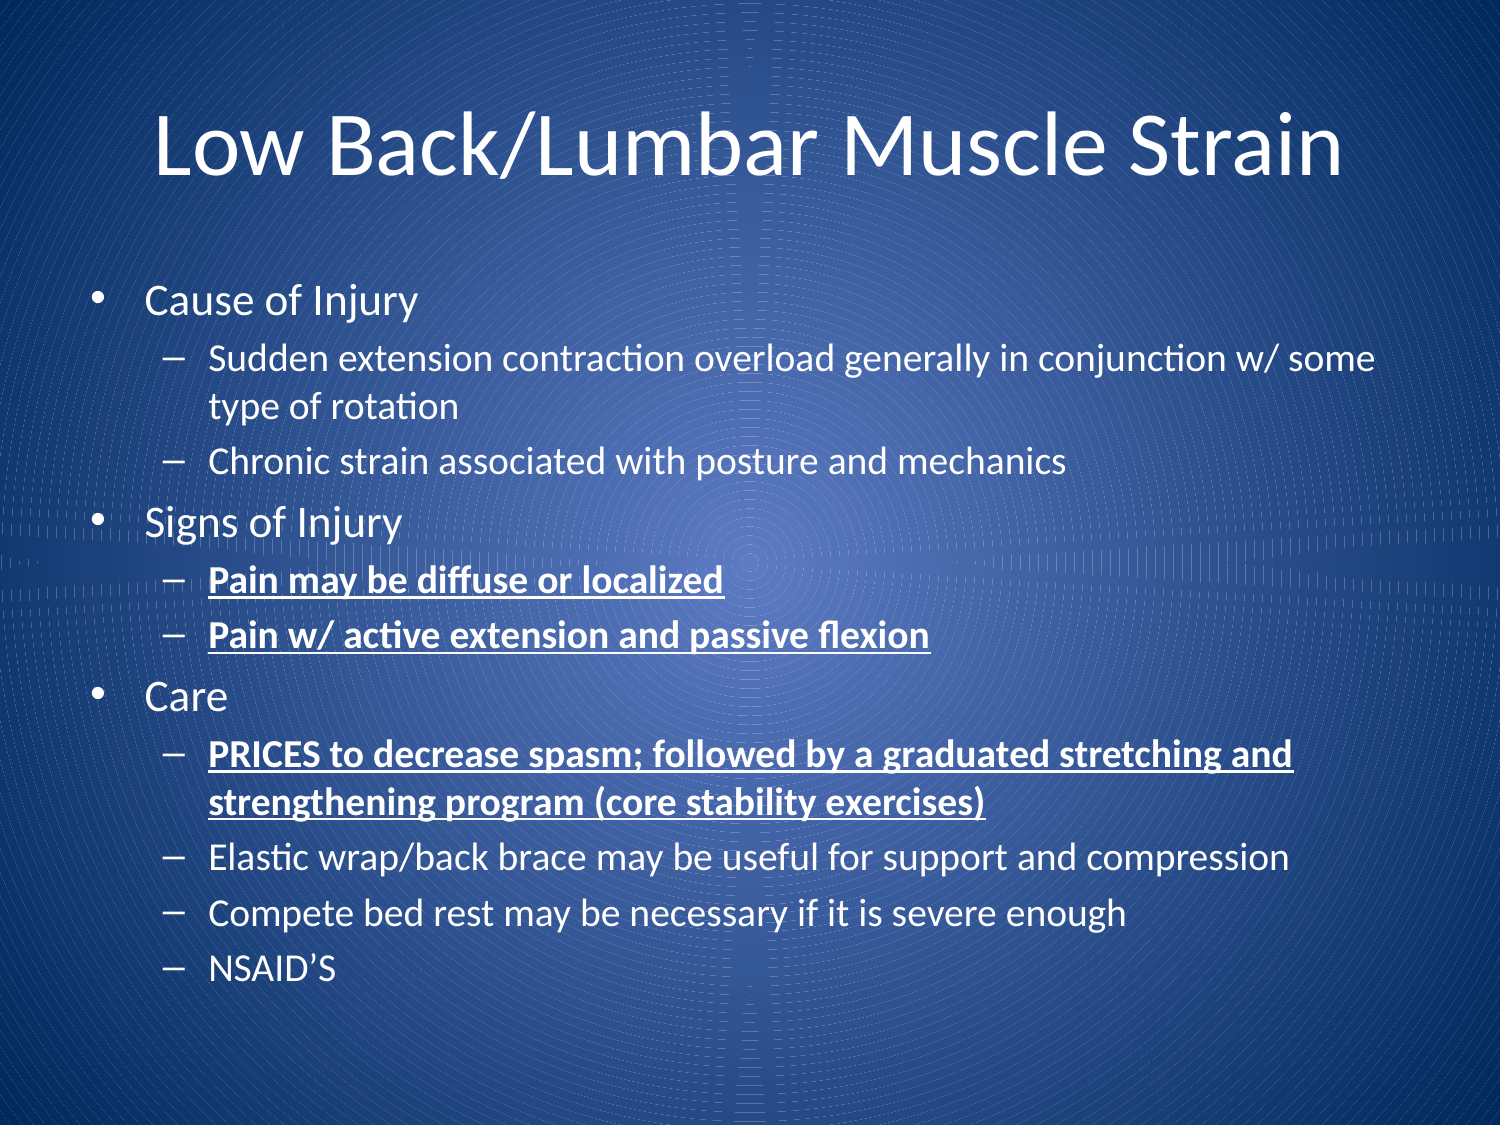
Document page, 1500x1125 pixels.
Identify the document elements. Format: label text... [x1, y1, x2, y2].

title Low Back/Lumbar Muscle Strain [75, 45, 1425, 233]
list Cause of Injury Sudden extension contraction overload generally in conjunction w/ some type of rotation Chronic strain associated with posture and mechanics Signs of Injury Pain may be diffuse or localized Pain w/ active extension and passive flexion Care PRICES to decrease spasm; followed by a graduated stretching and strengthening program (core stability exercises) Elastic wrap/back brace may be useful for support and compression Compete bed rest may be necessary if it is severe enough NSAID’S [75, 262, 1425, 1005]
